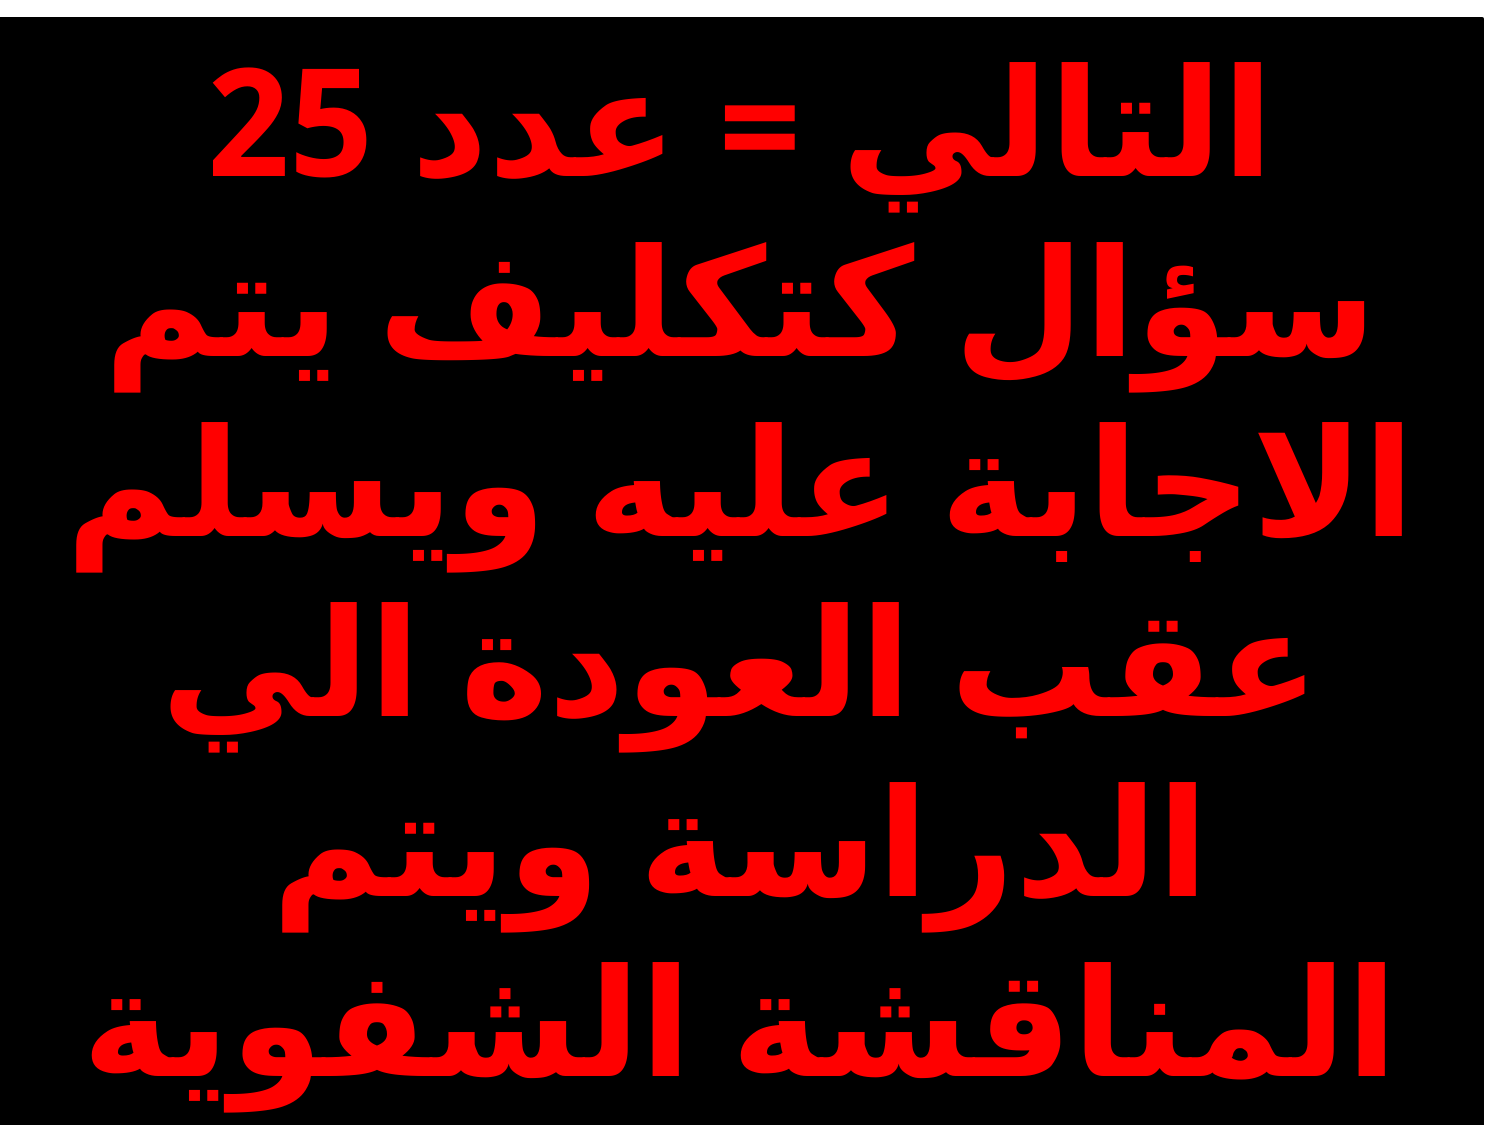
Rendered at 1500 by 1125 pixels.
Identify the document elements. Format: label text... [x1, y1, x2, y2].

text_box التالي = عدد 25 سؤال كتكليف يتم الاجابة عليه ويسلم عقب العودة الي الدراسة ويتم المناقشة الشفوية فيه وله اعمال سنة [0, 17, 1484, 1125]
